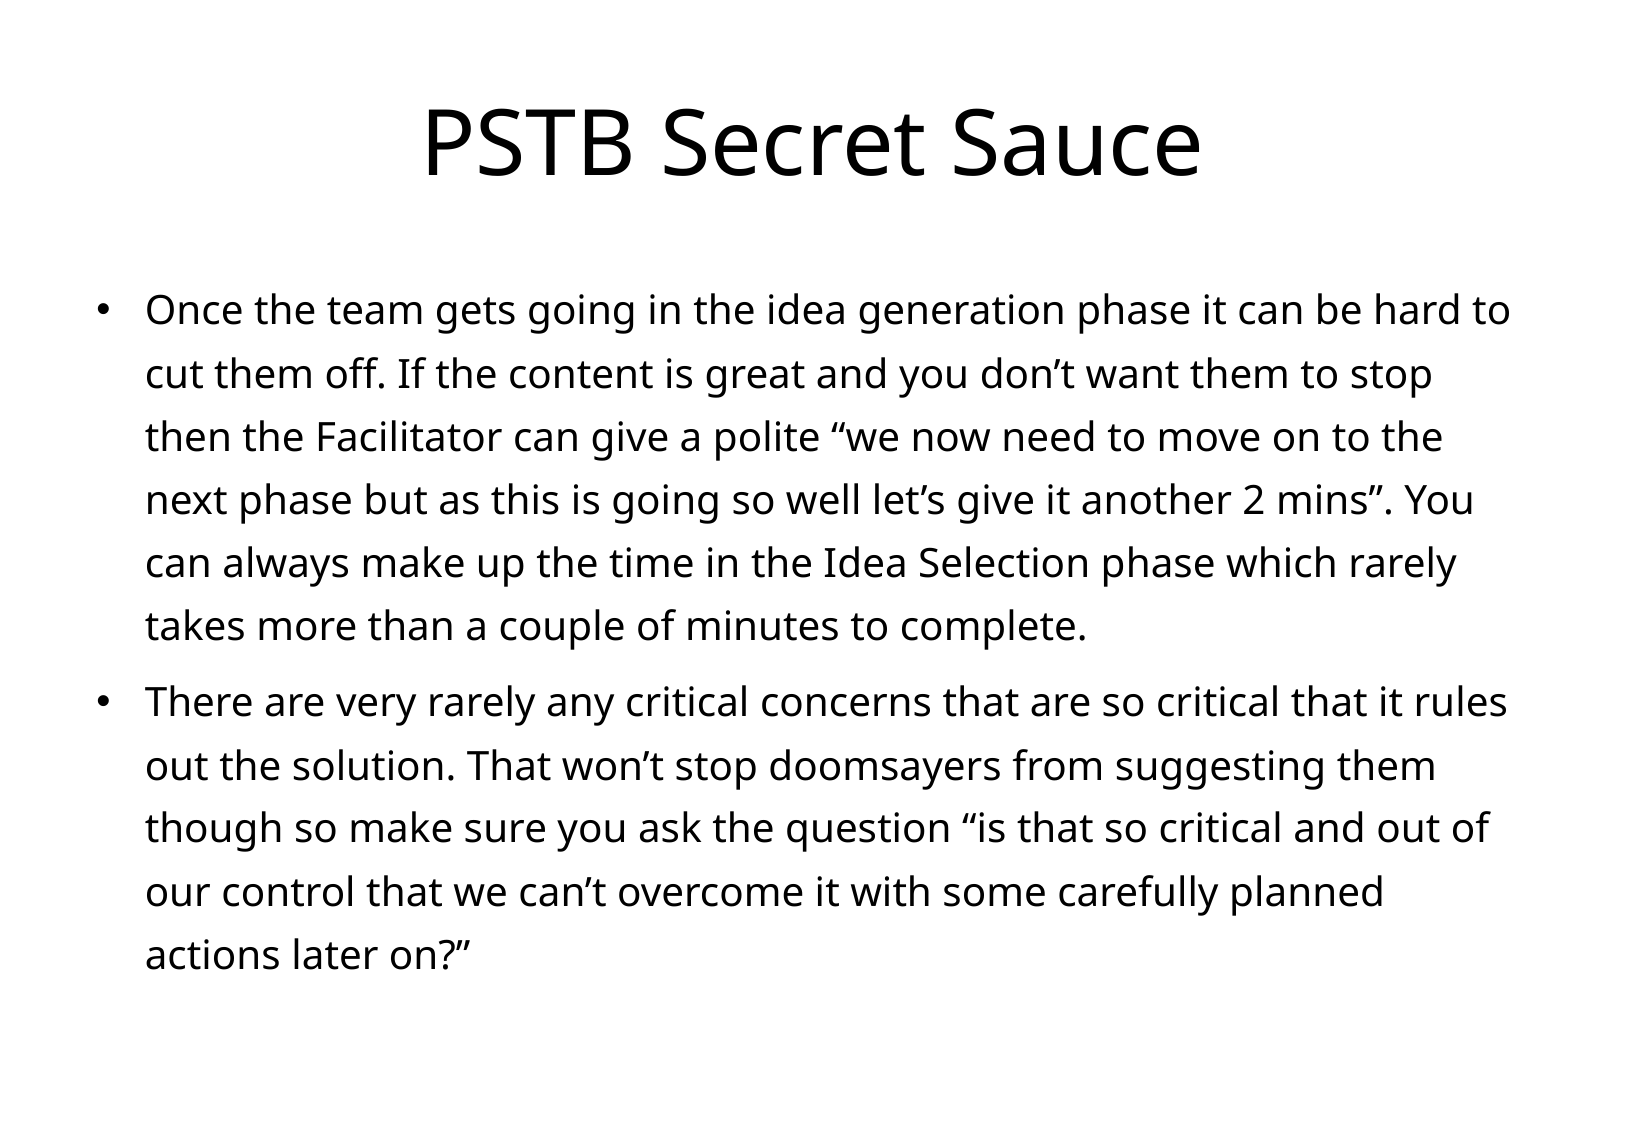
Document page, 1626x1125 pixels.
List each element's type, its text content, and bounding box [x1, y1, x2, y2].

title PSTB Secret Sauce [81, 45, 1544, 233]
list Once the team gets going in the idea generation phase it can be hard to cut them off. If the content is great and you don’t want them to stop then the Facilitator can give a polite “we now need to move on to the next phase but as this is going so well let’s give it another 2 mins”. You can always make up the time in the Idea Selection phase which rarely takes more than a couple of minutes to complete. There are very rarely any critical concerns that are so critical that it rules out the solution. That won’t stop doomsayers from suggesting them though so make sure you ask the question “is that so critical and out of our control that we can’t overcome it with some carefully planned actions later on?” [81, 262, 1544, 1005]
